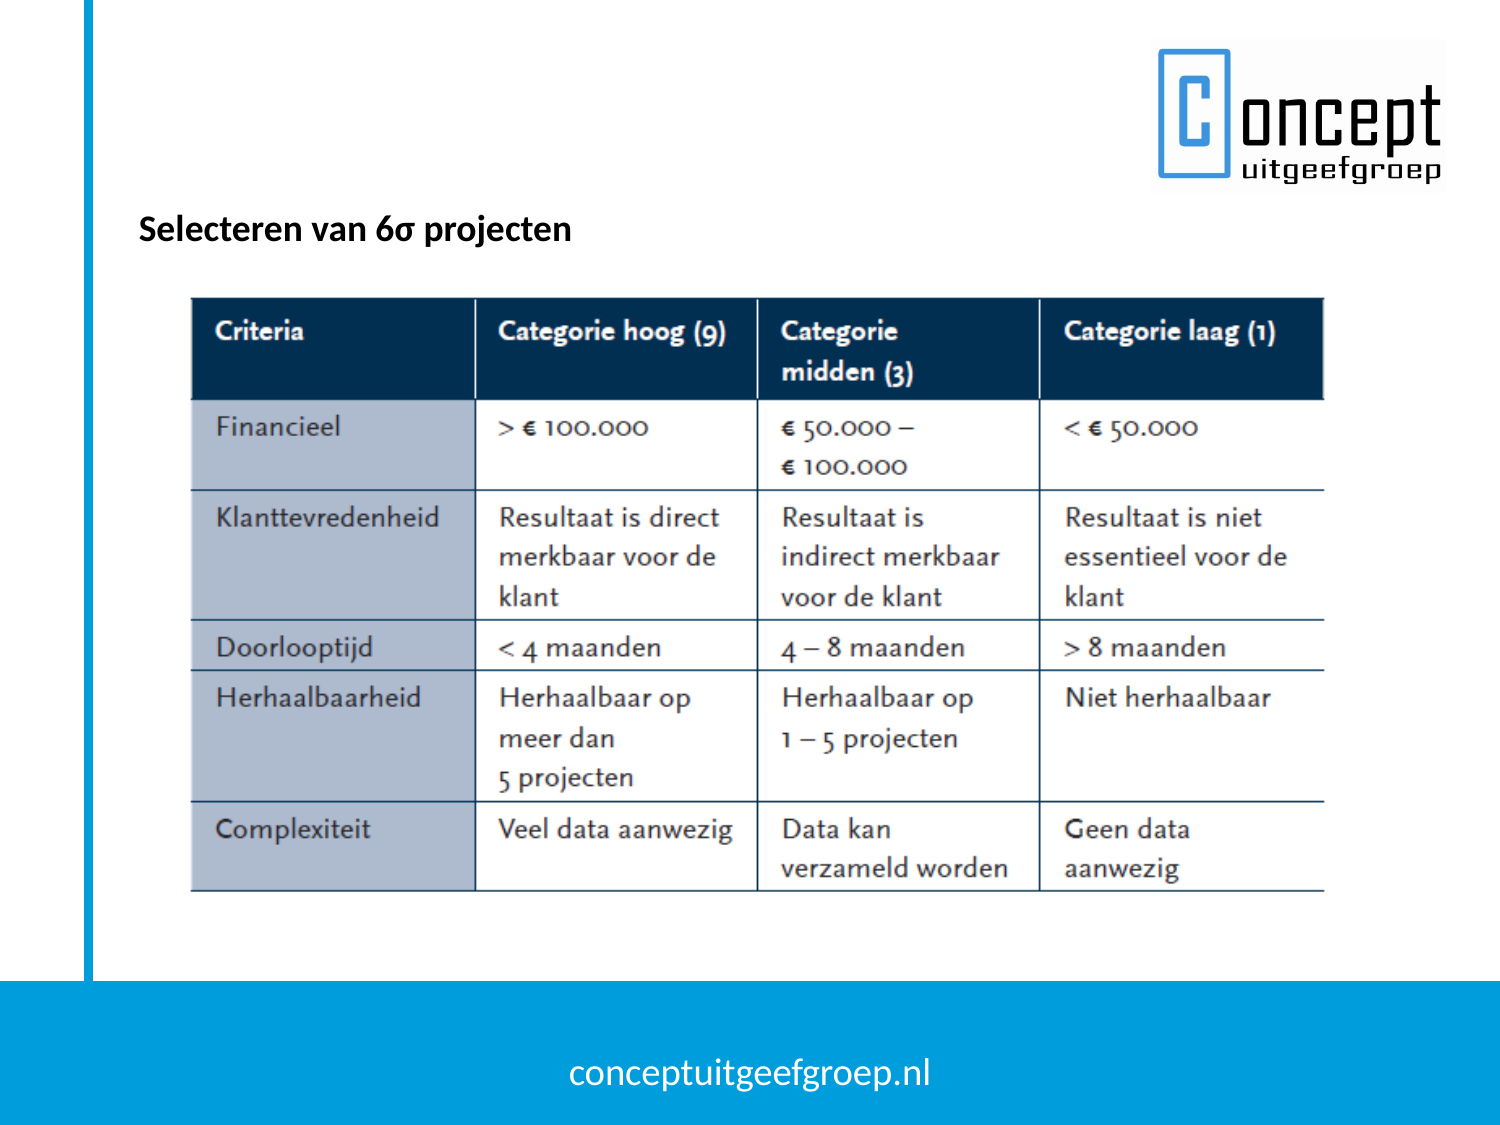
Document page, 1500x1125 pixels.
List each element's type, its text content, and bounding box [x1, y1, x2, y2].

picture [182, 290, 1332, 905]
text_box Selecteren van 6σ projecten [123, 196, 1459, 347]
picture [1151, 39, 1447, 193]
